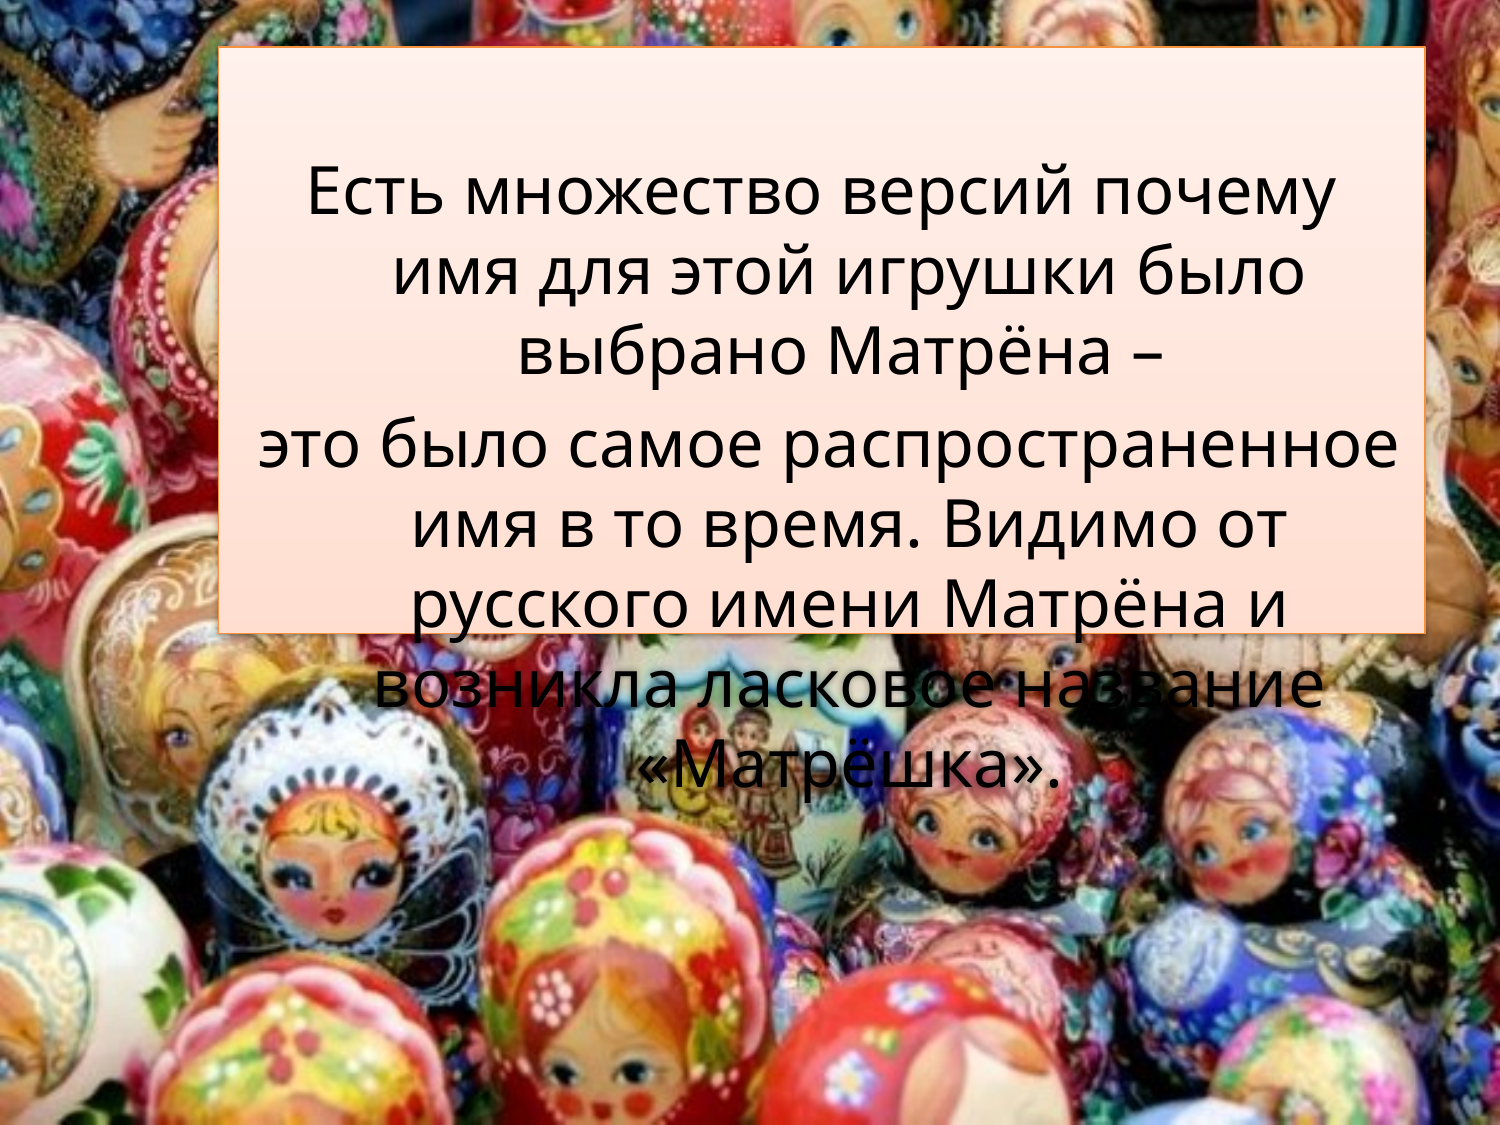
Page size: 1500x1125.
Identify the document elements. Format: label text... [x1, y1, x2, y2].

list Есть множество версий почему имя для этой игрушки было выбрано Матрёна – это было самое распространенное имя в то время. Видимо от русского имени Матрёна и возникла ласковое название «Матрёшка». [218, 46, 1426, 634]
picture [0, 0, 1500, 1125]
